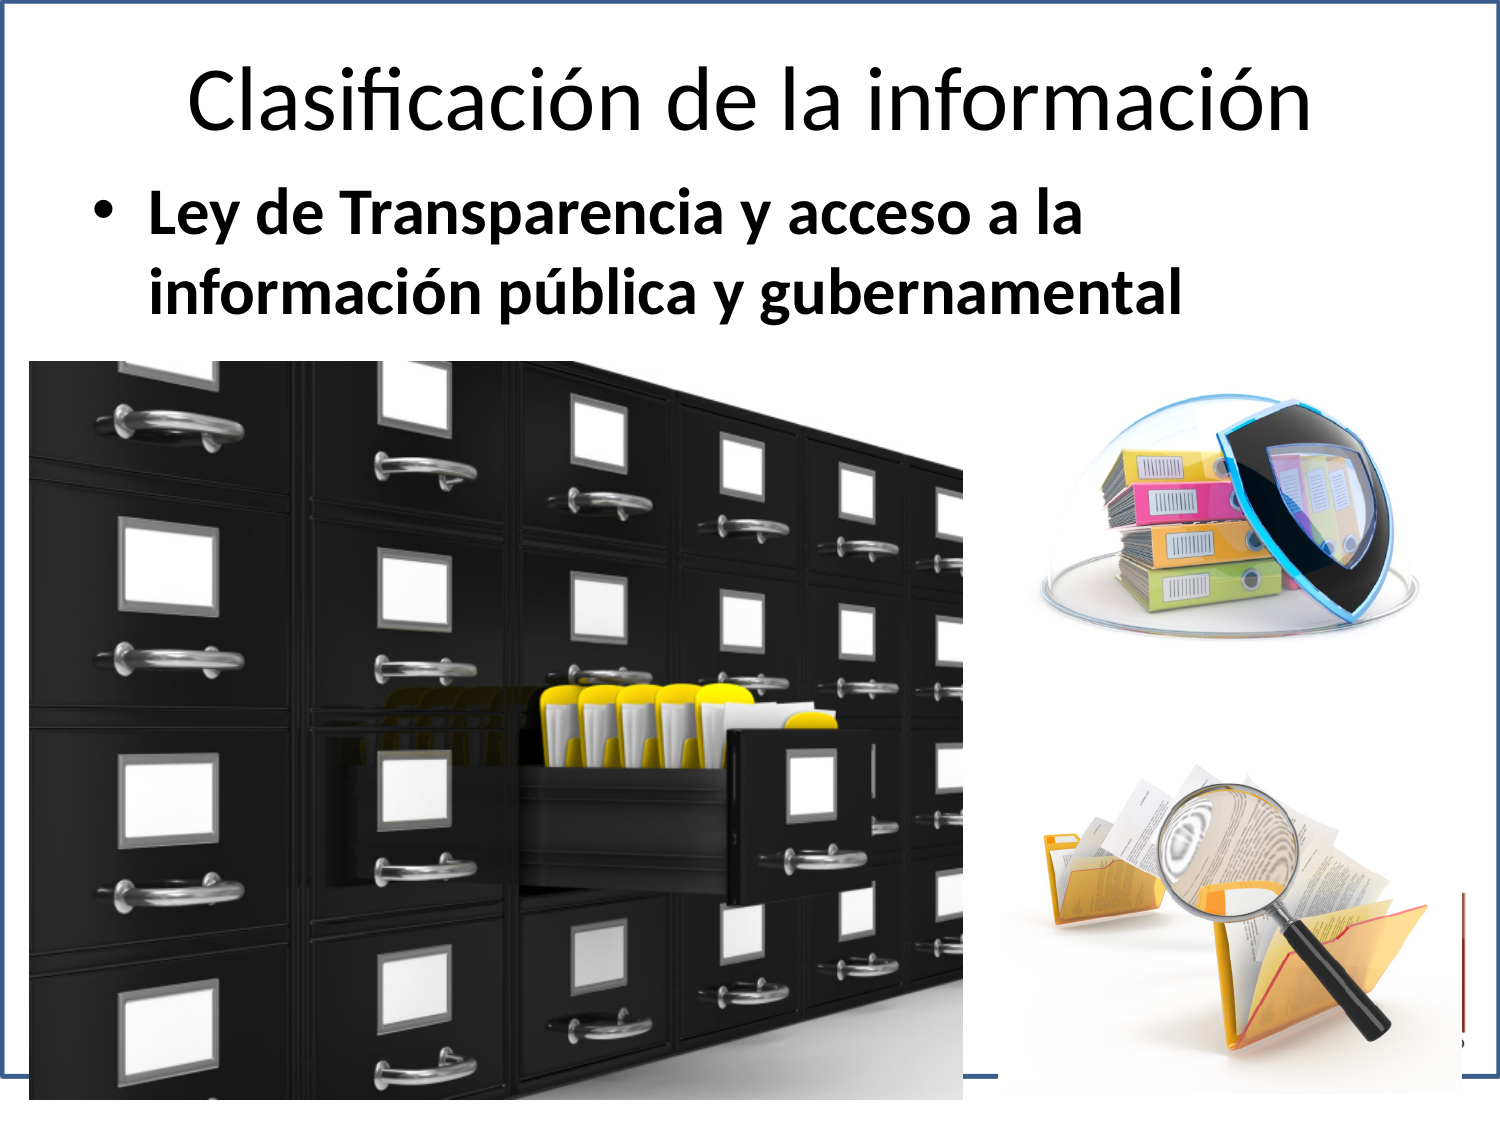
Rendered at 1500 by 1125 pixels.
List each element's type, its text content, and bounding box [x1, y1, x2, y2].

picture [0, 0, 1500, 1125]
list Ley de Transparencia y acceso a la información pública y gubernamental [76, 188, 1427, 904]
title Clasificación de la información [76, 0, 1427, 188]
